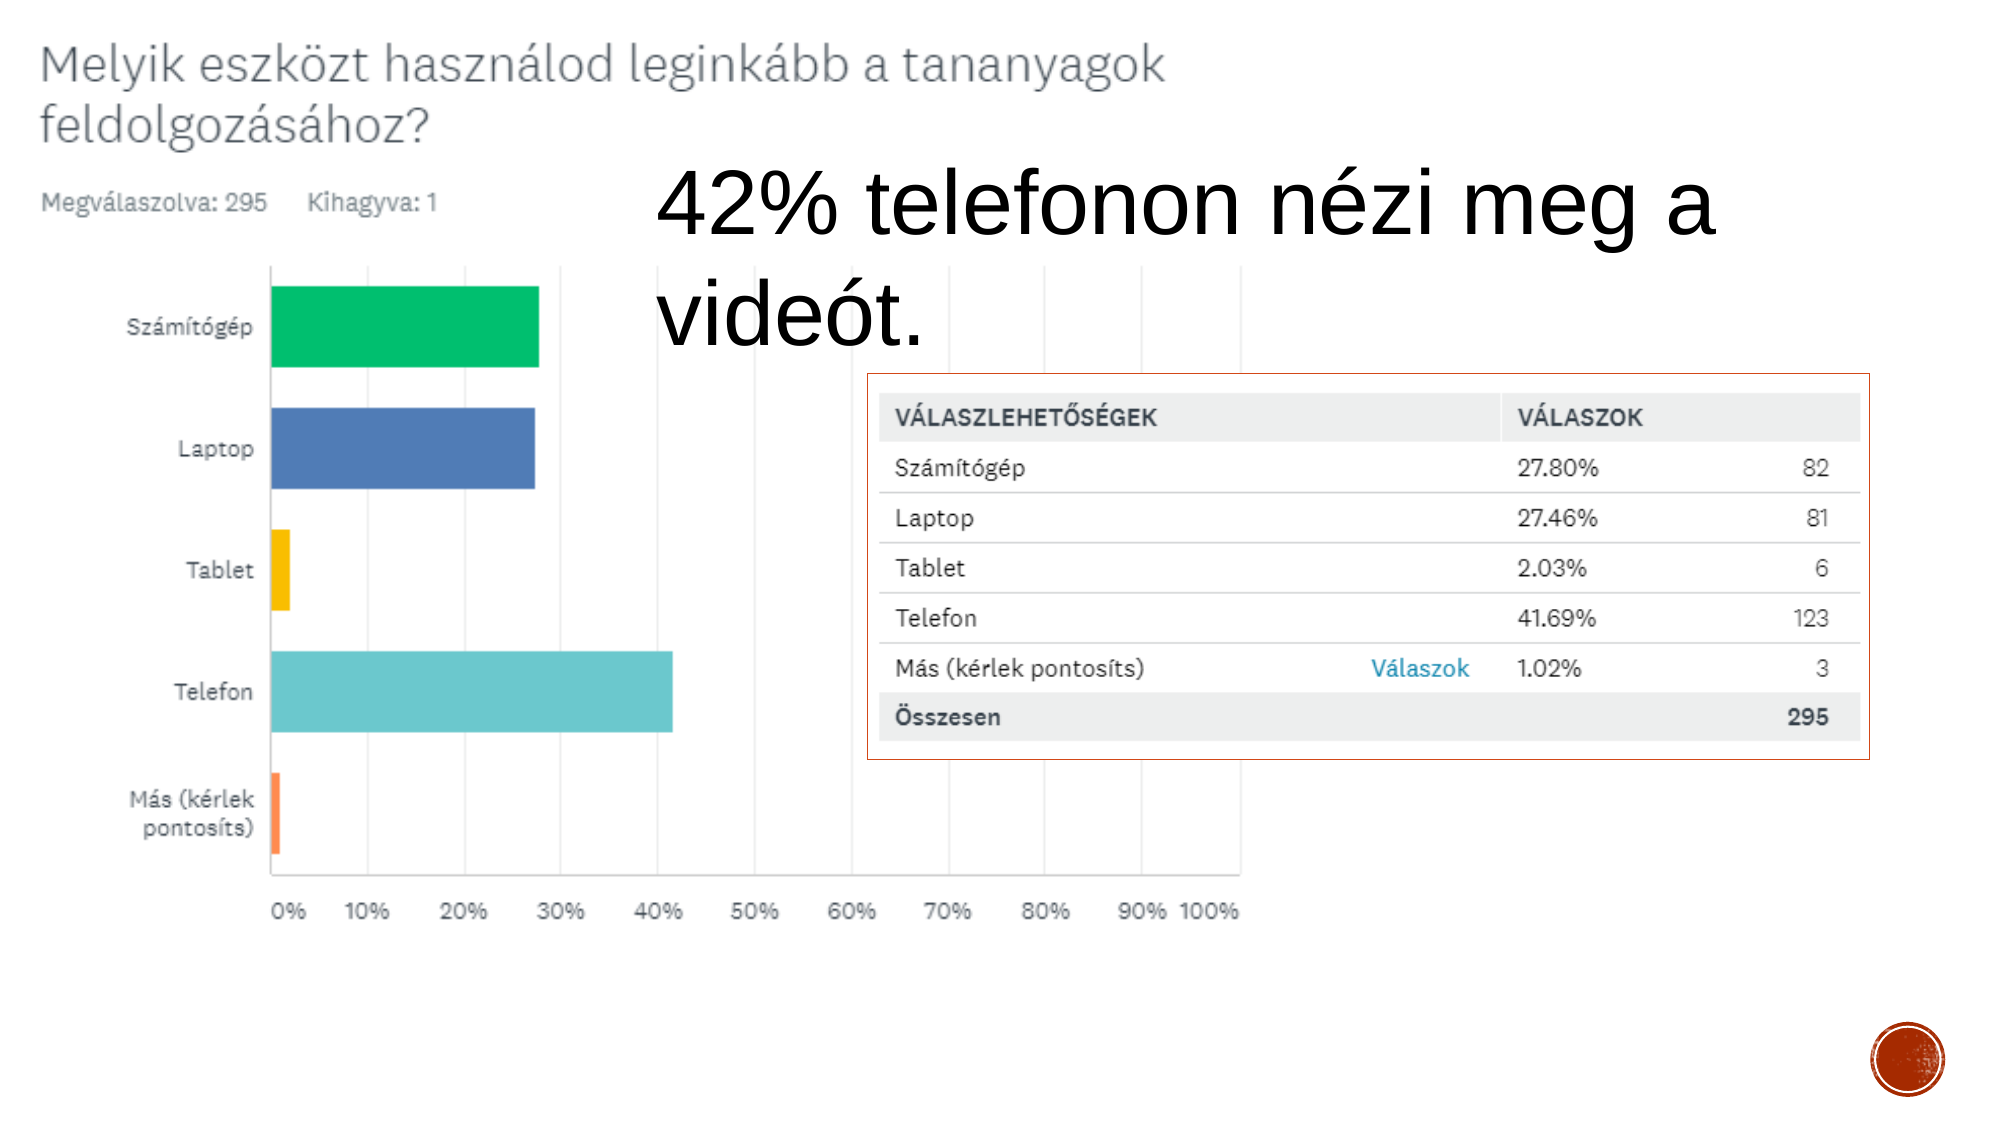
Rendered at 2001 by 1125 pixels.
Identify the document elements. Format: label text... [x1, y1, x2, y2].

text_box 42% telefonon nézi meg a videót. [1292, 135, 1870, 371]
picture [17, 17, 1869, 960]
